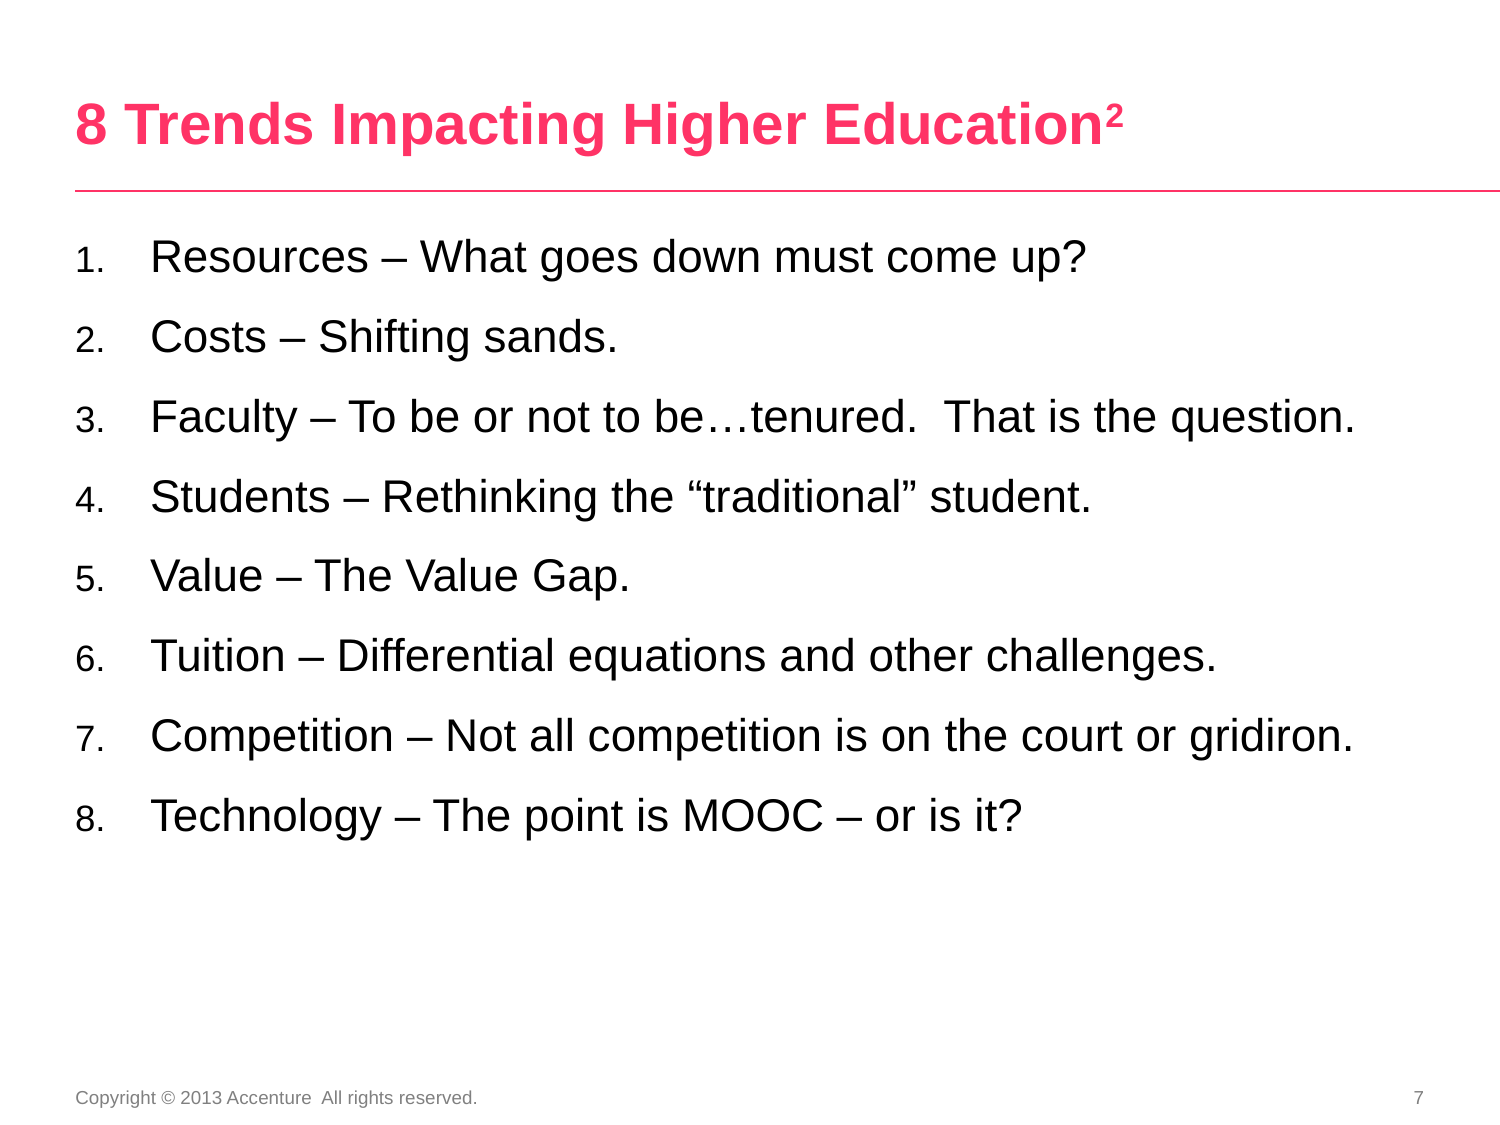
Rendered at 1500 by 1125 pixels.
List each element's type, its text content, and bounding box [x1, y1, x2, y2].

title 8 Trends Impacting Higher Education2 [75, 27, 1422, 157]
list Resources – What goes down must come up? Costs – Shifting sands. Faculty – To be or not to be…tenured. That is the question. Students – Rethinking the “traditional” student. Value – The Value Gap. Tuition – Differential equations and other challenges. Competition – Not all competition is on the court or gridiron. Technology – The point is MOOC – or is it? [75, 226, 1425, 1018]
